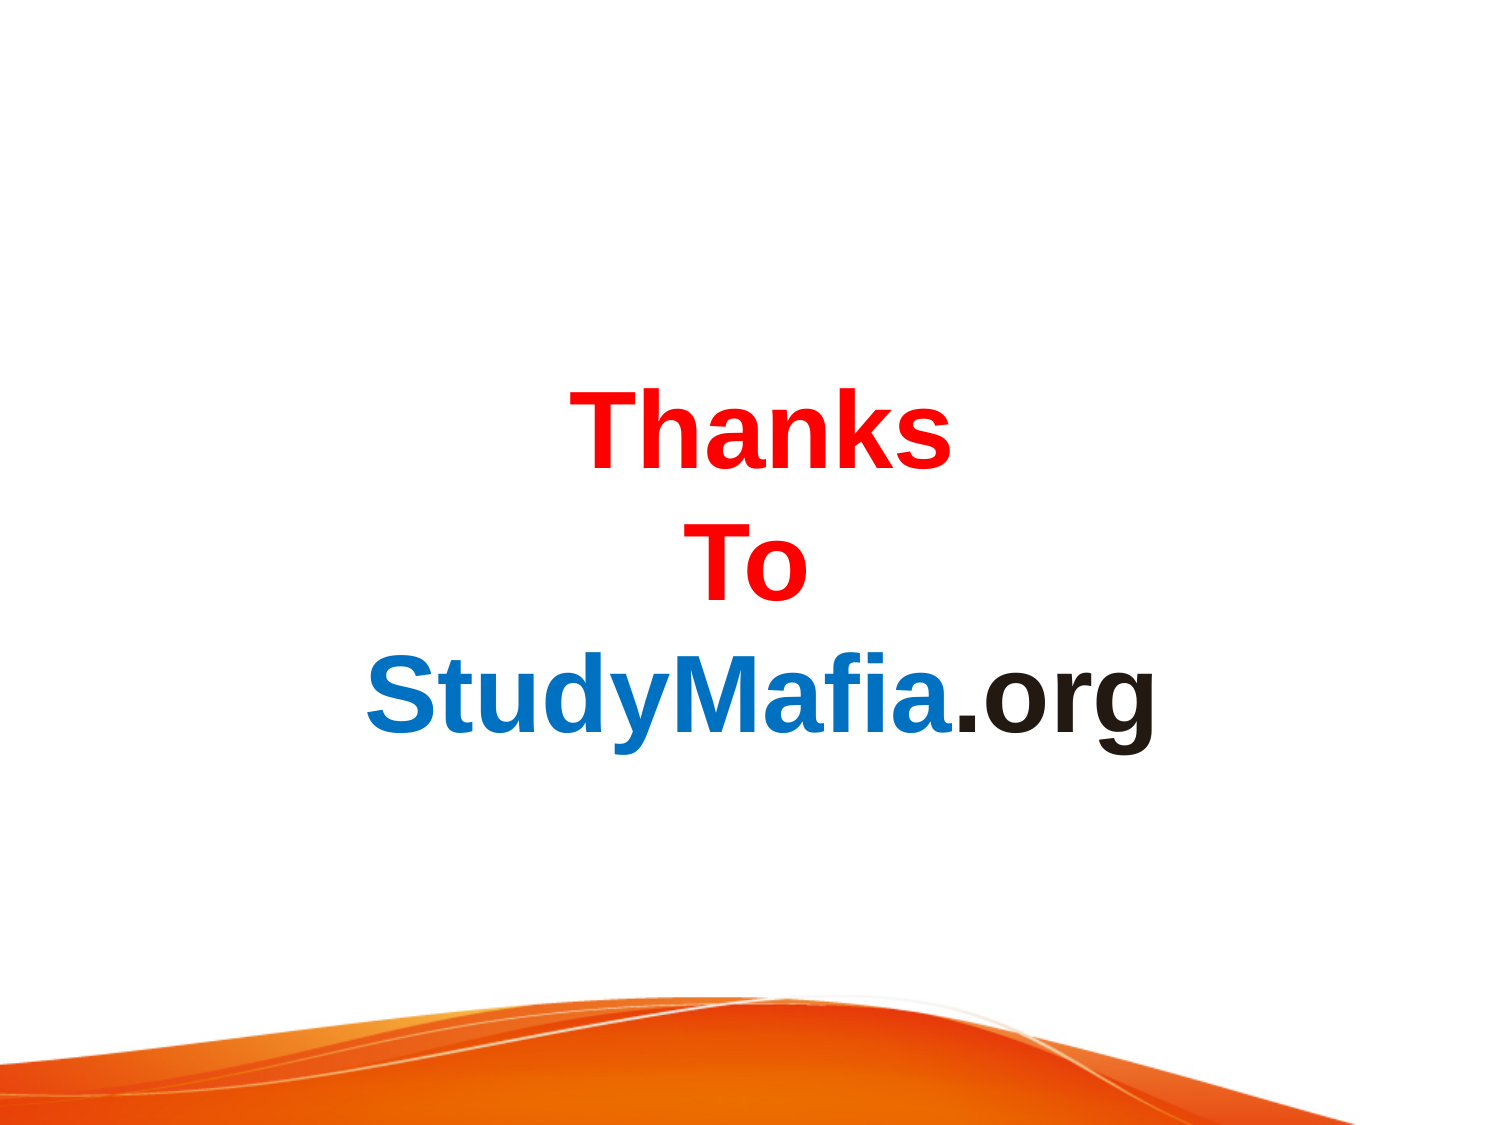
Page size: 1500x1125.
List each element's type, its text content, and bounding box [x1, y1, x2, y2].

picture [0, 0, 1500, 1125]
title Thanks To StudyMafia.org [274, 349, 1251, 763]
